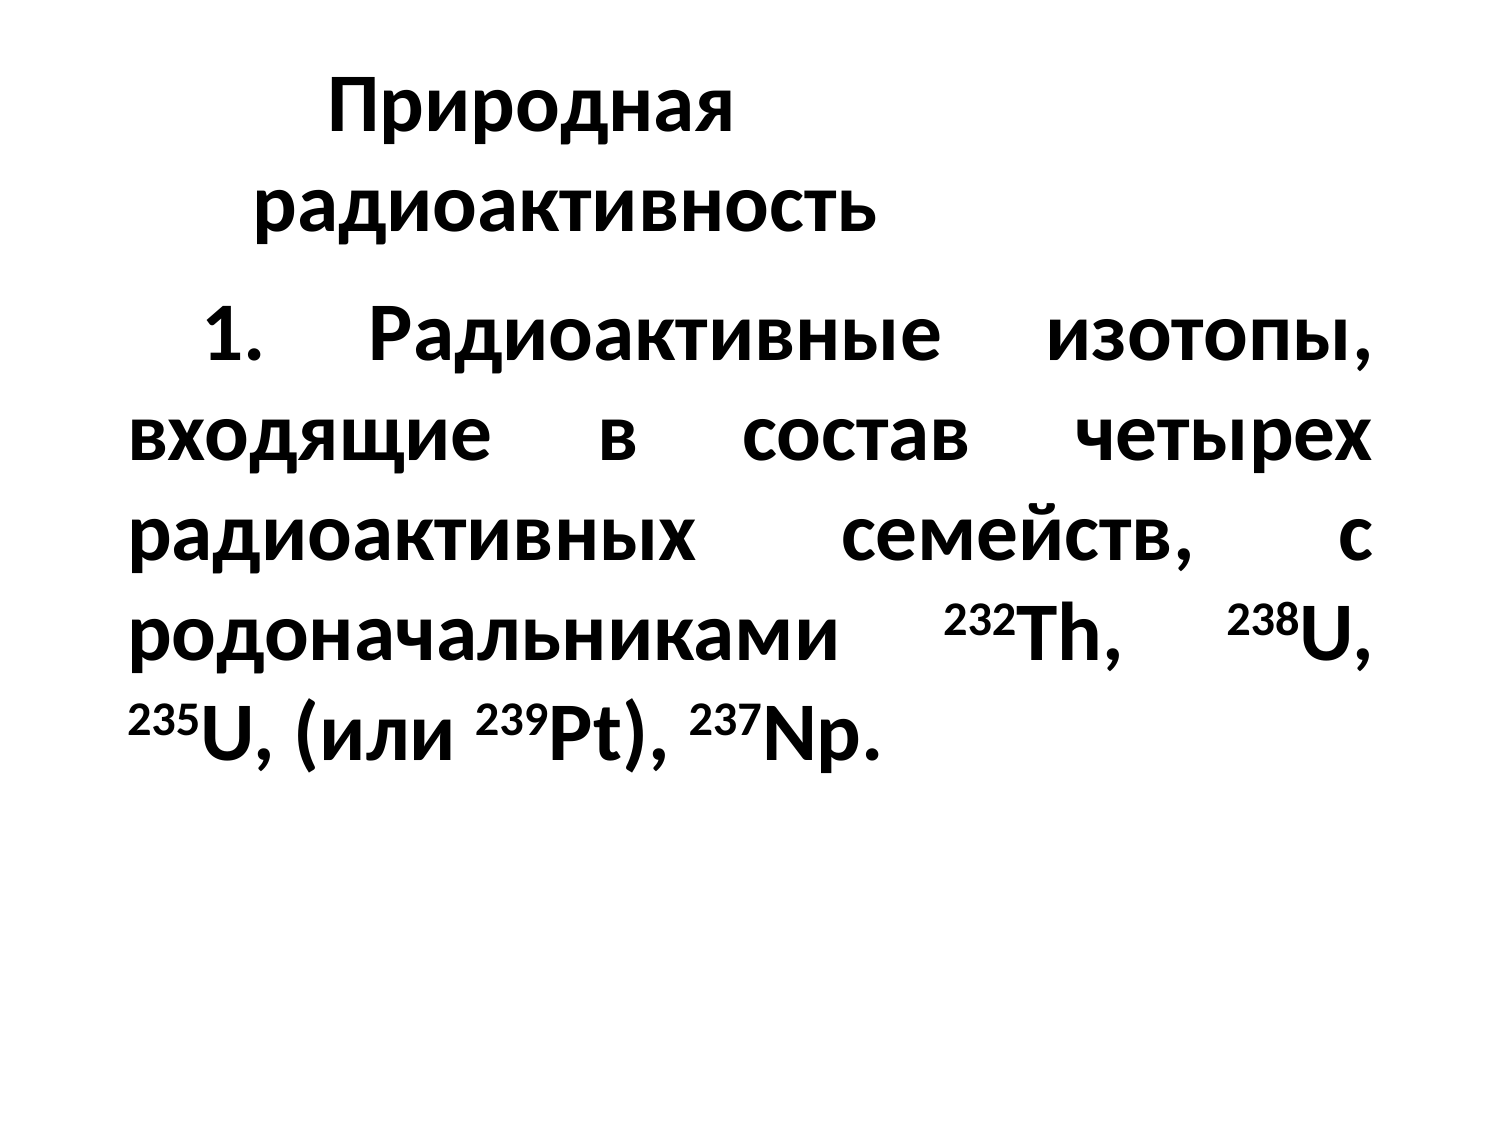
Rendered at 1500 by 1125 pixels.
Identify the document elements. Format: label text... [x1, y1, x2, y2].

text_box Природная радиоактивность [237, 90, 1322, 206]
text_box 1. Радиоактивные изотопы, входящие в состав четырех радиоактивных семейств, с родоначальниками 232Th, 238U, 235U, (или 239Pt), 237Np. [112, 269, 1390, 785]
